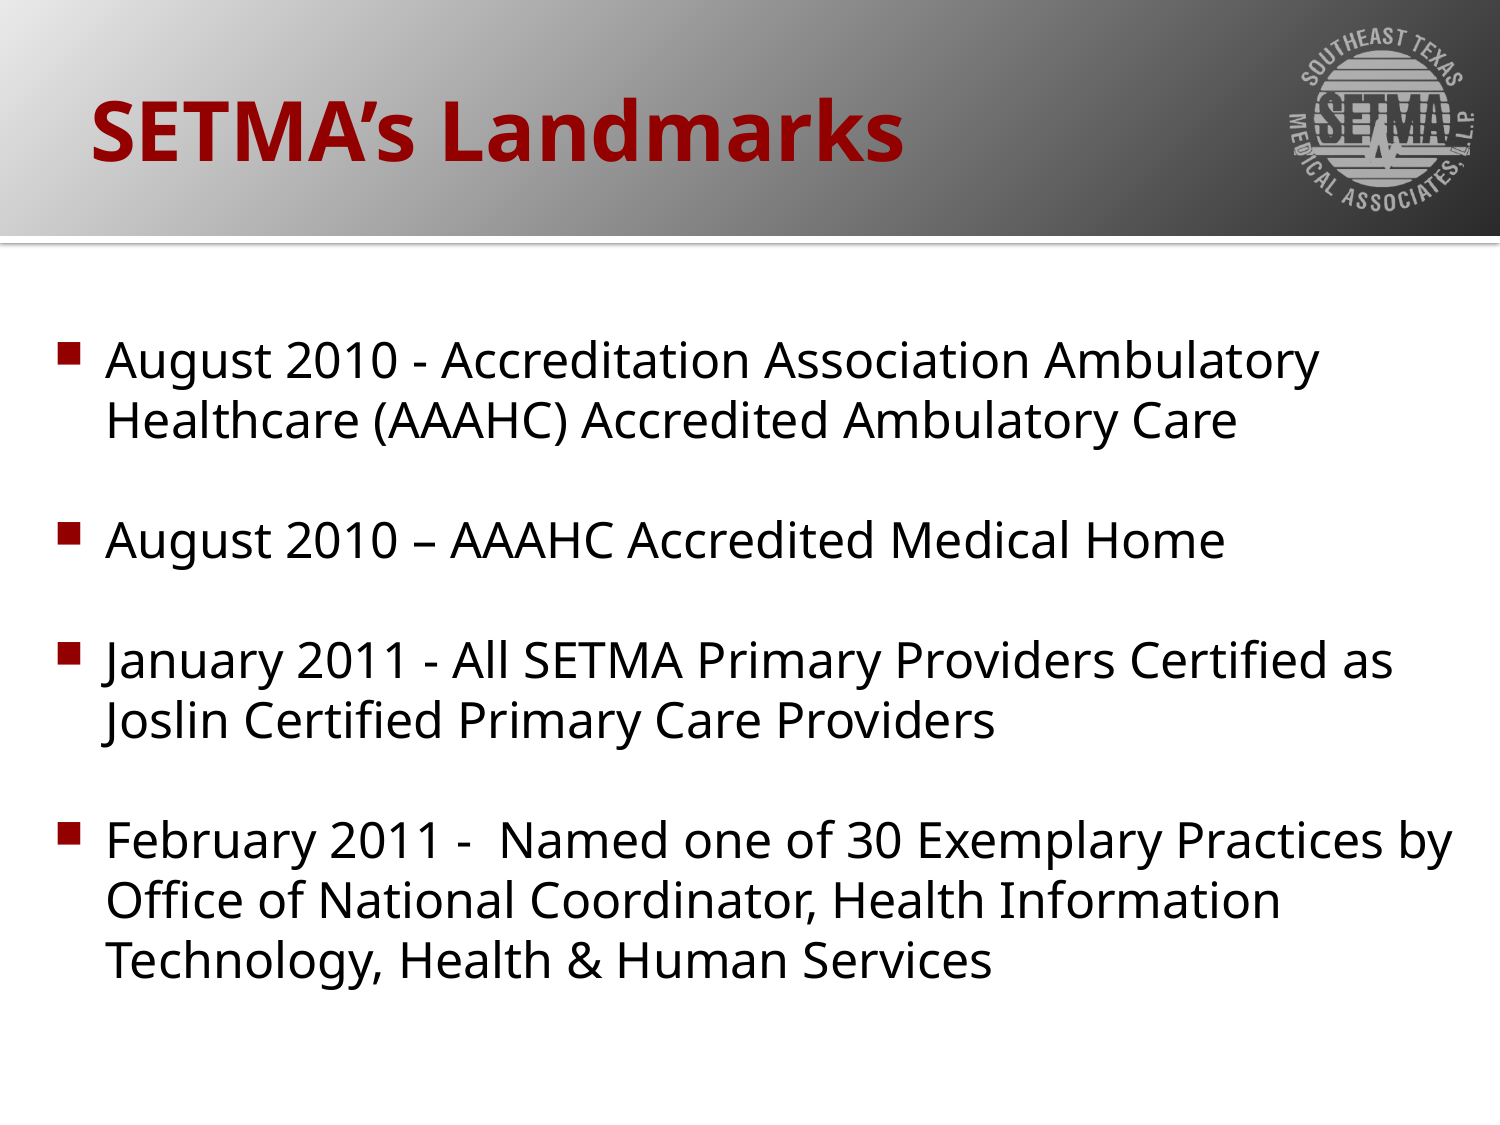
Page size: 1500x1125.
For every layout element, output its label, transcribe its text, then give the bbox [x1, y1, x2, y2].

title SETMA’s Landmarks [75, 25, 1425, 231]
list August 2010 - Accreditation Association Ambulatory Healthcare (AAAHC) Accredited Ambulatory Care August 2010 – AAAHC Accredited Medical Home January 2011 - All SETMA Primary Providers Certified as Joslin Certified Primary Care Providers February 2011 - Named one of 30 Exemplary Practices by Office of National Coordinator, Health Information Technology, Health & Human Services [24, 253, 1476, 1013]
